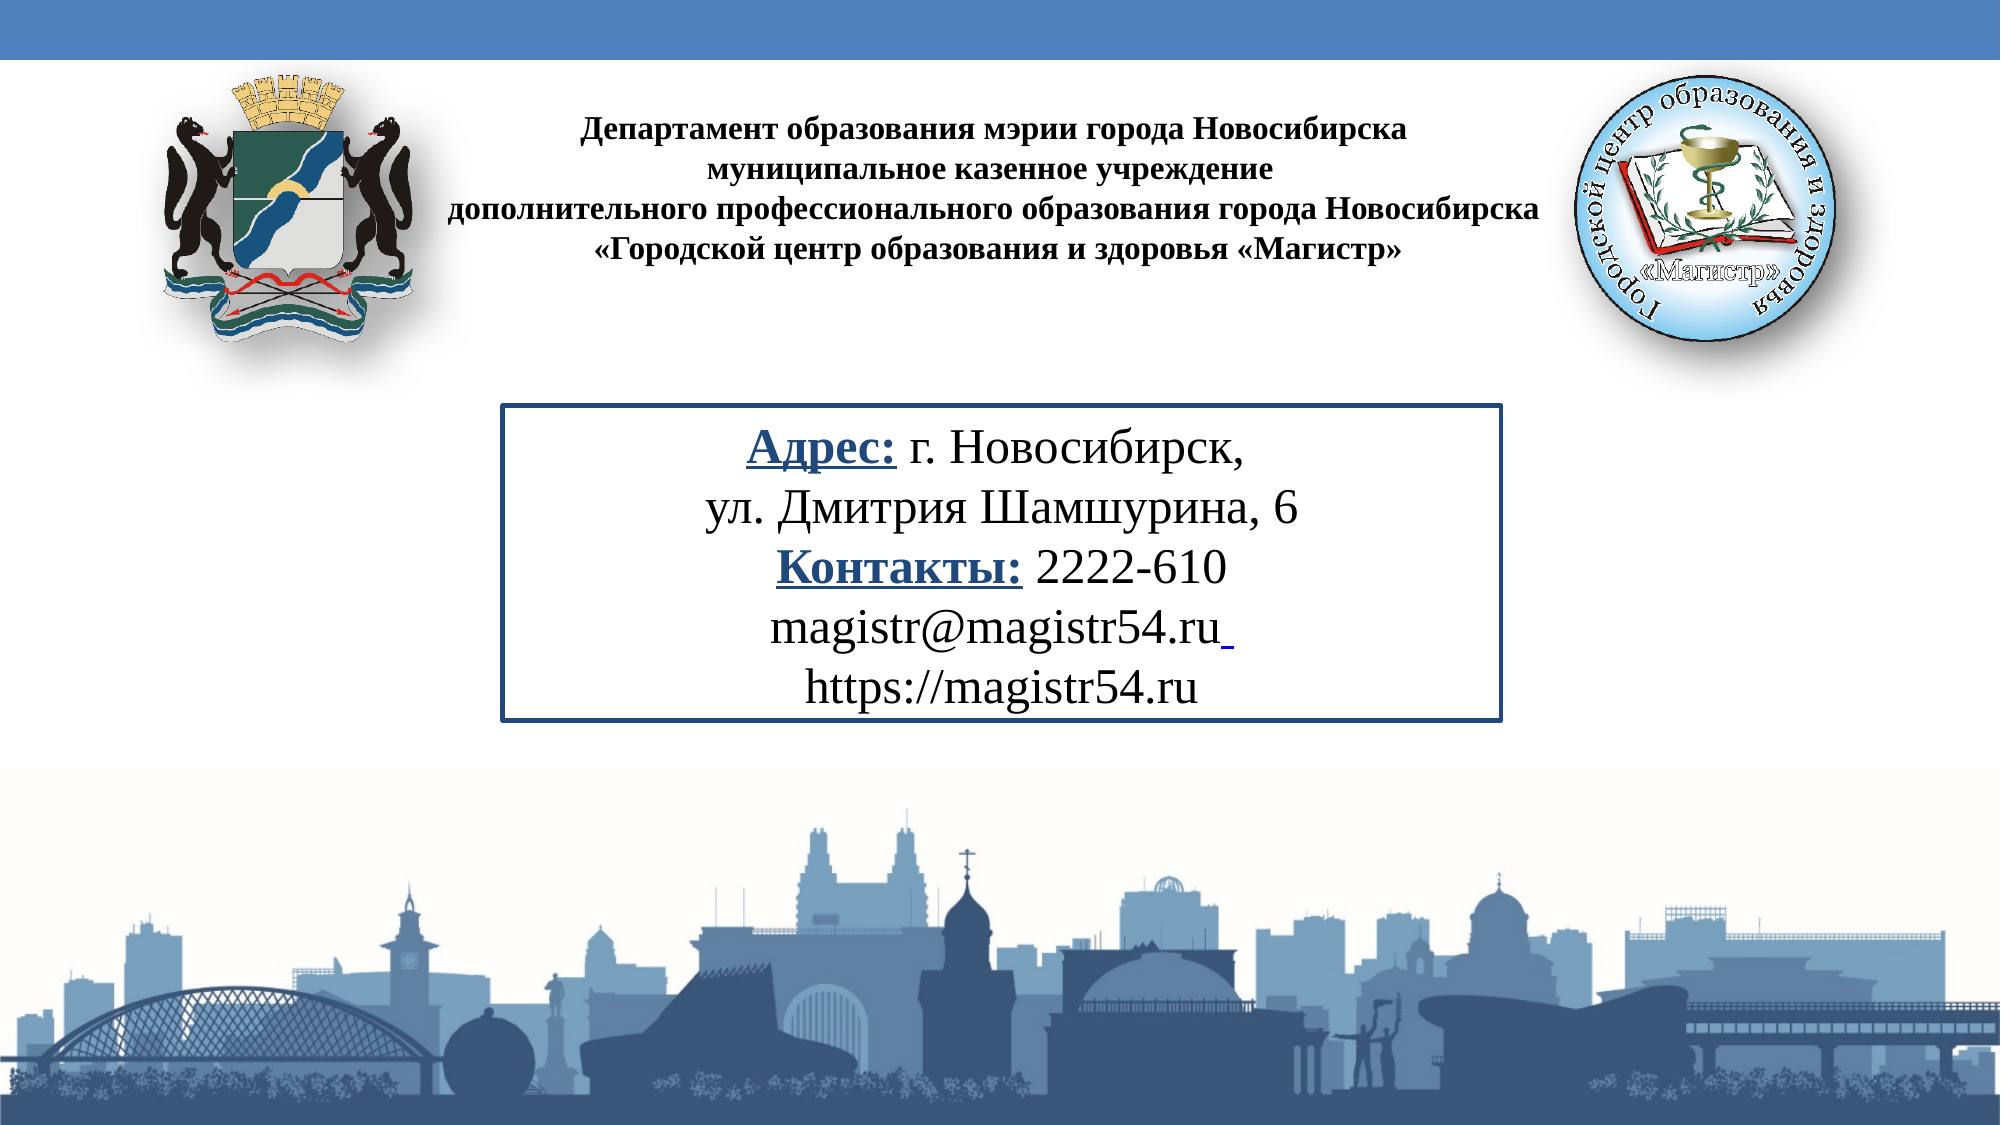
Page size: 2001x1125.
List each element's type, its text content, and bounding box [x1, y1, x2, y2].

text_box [163, 75, 1836, 342]
text_box Адрес: г. Новосибирск, ул. Дмитрия Шамшурина, 6 Контакты: 2222-610 magistr@magistr54.ru https://magistr54.ru [500, 403, 1503, 723]
picture [0, 770, 2000, 1125]
